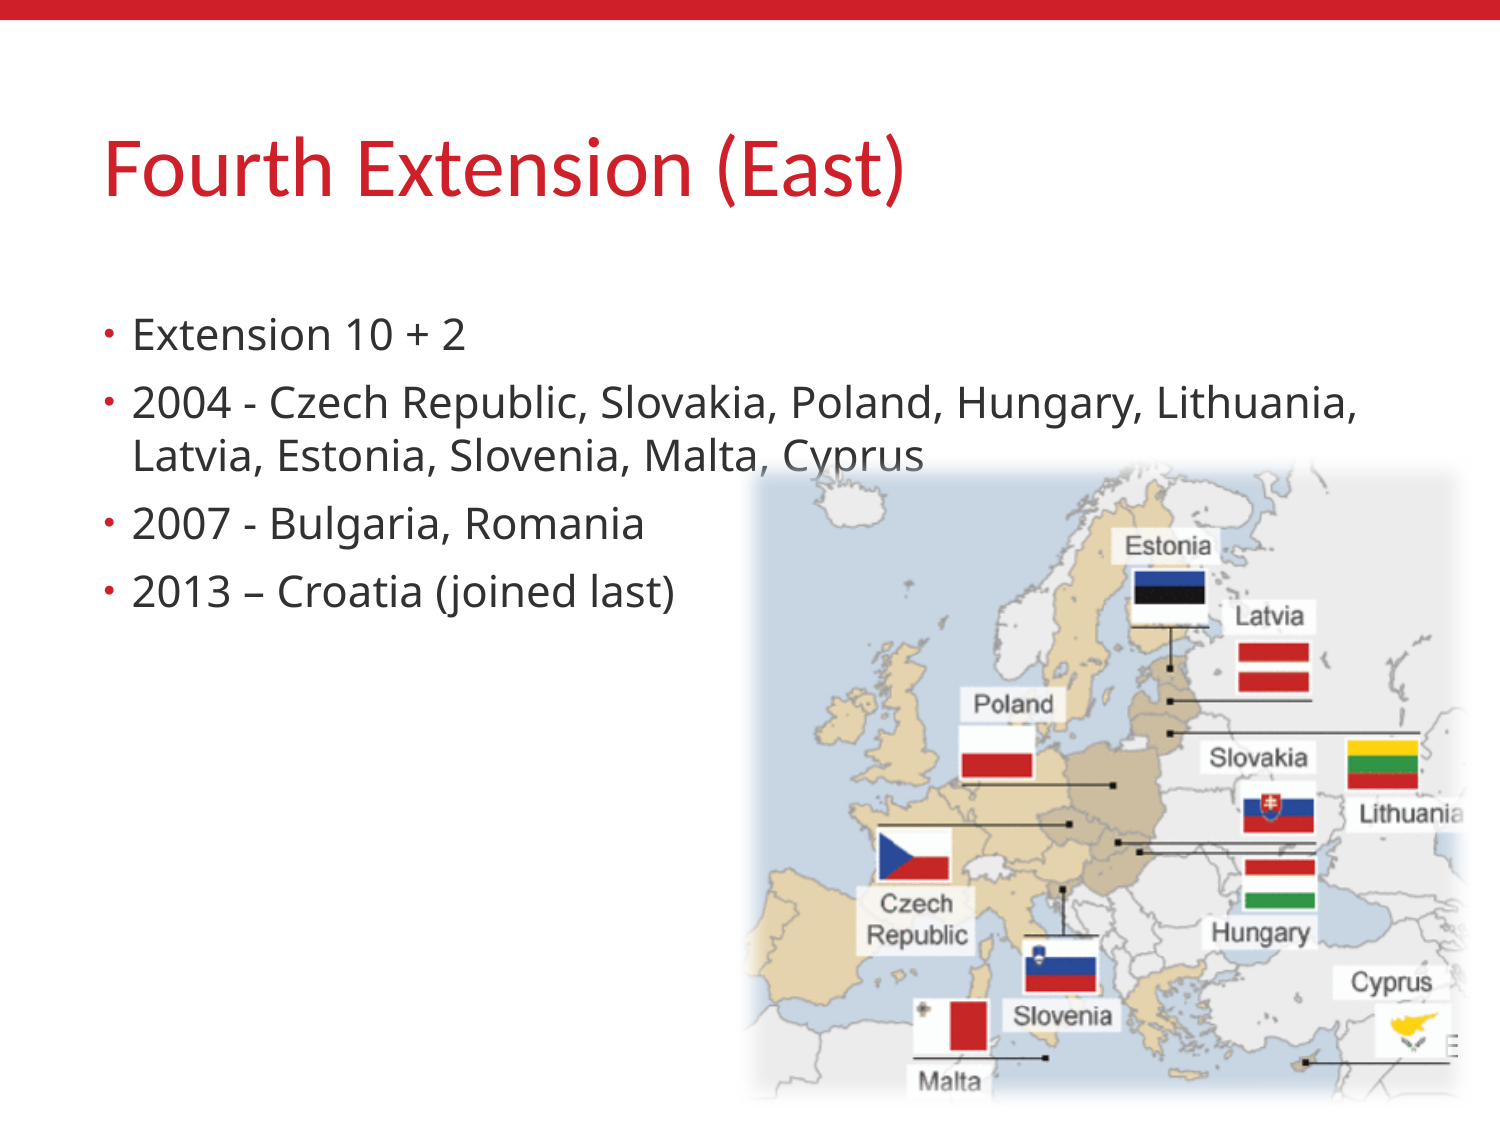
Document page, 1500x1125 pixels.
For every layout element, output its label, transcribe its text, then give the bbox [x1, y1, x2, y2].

list Extension 10 + 2 2004 - Czech Republic, Slovakia, Poland, Hungary, Lithuania, Latvia, Estonia, Slovenia, Malta, Cyprus 2007 - Bulgaria, Romania 2013 – Croatia (joined last) [88, 299, 1412, 969]
picture [736, 454, 1472, 1107]
title Fourth Extension (East) [88, 59, 1412, 278]
